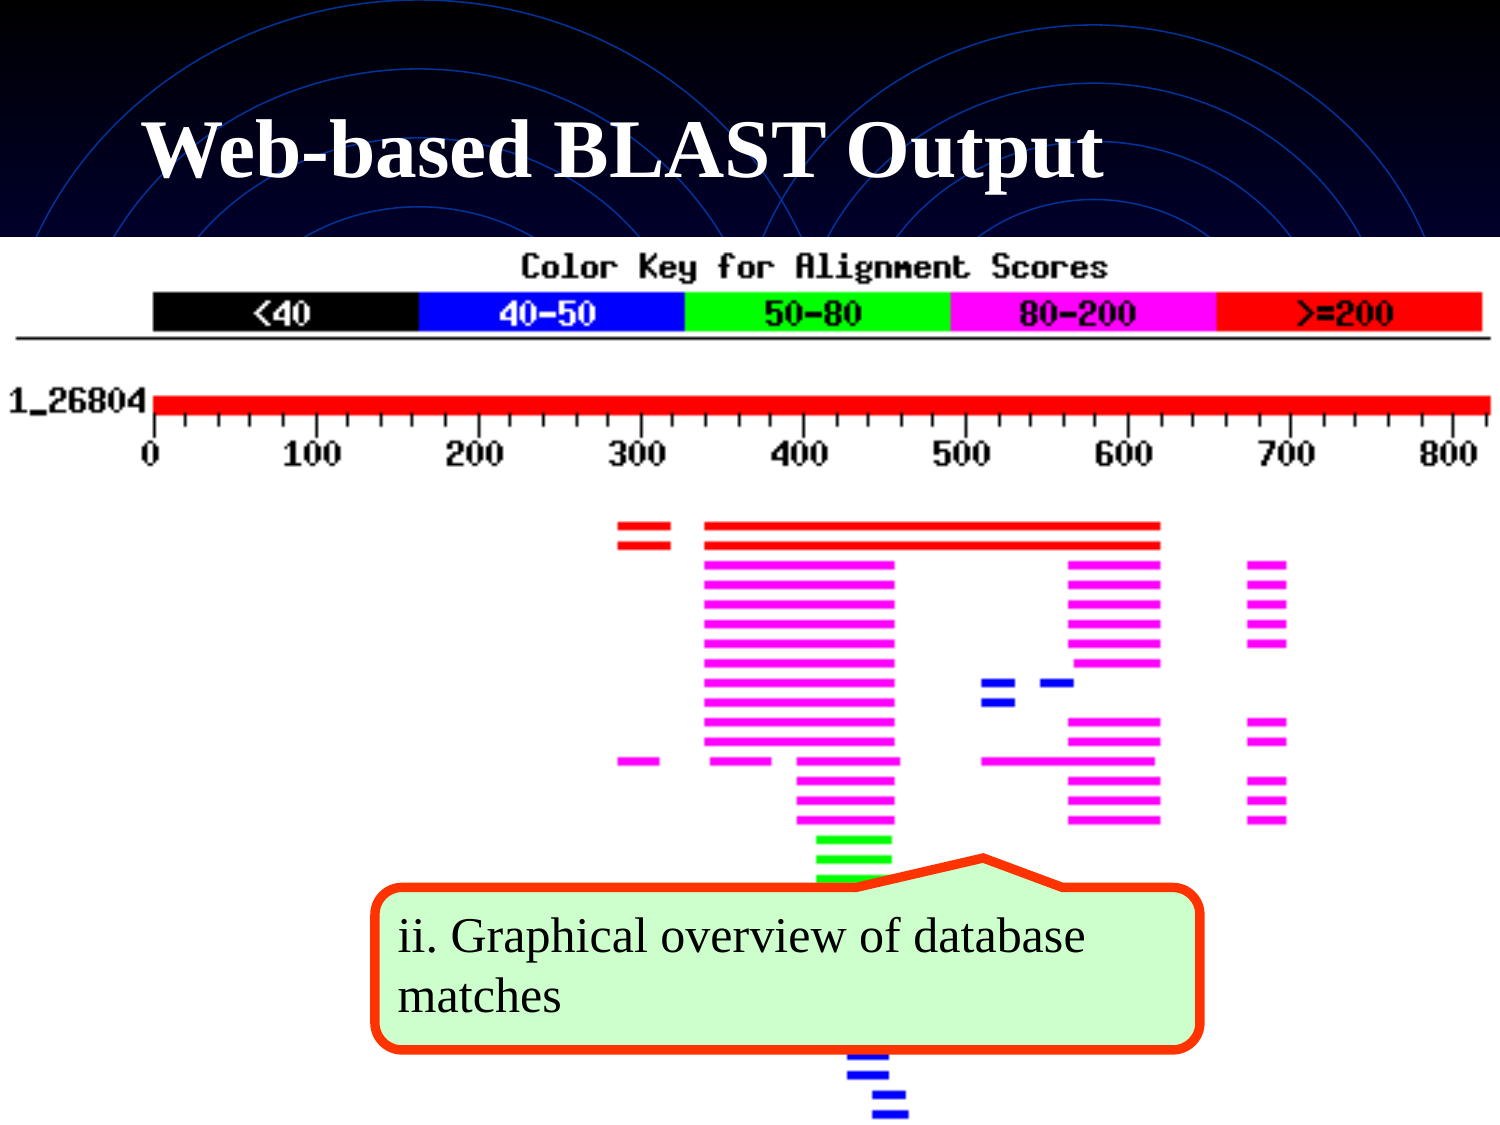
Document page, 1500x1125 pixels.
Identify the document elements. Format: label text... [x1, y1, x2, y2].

picture [0, 237, 1500, 1125]
title Web-based BLAST Output [124, 49, 1401, 236]
